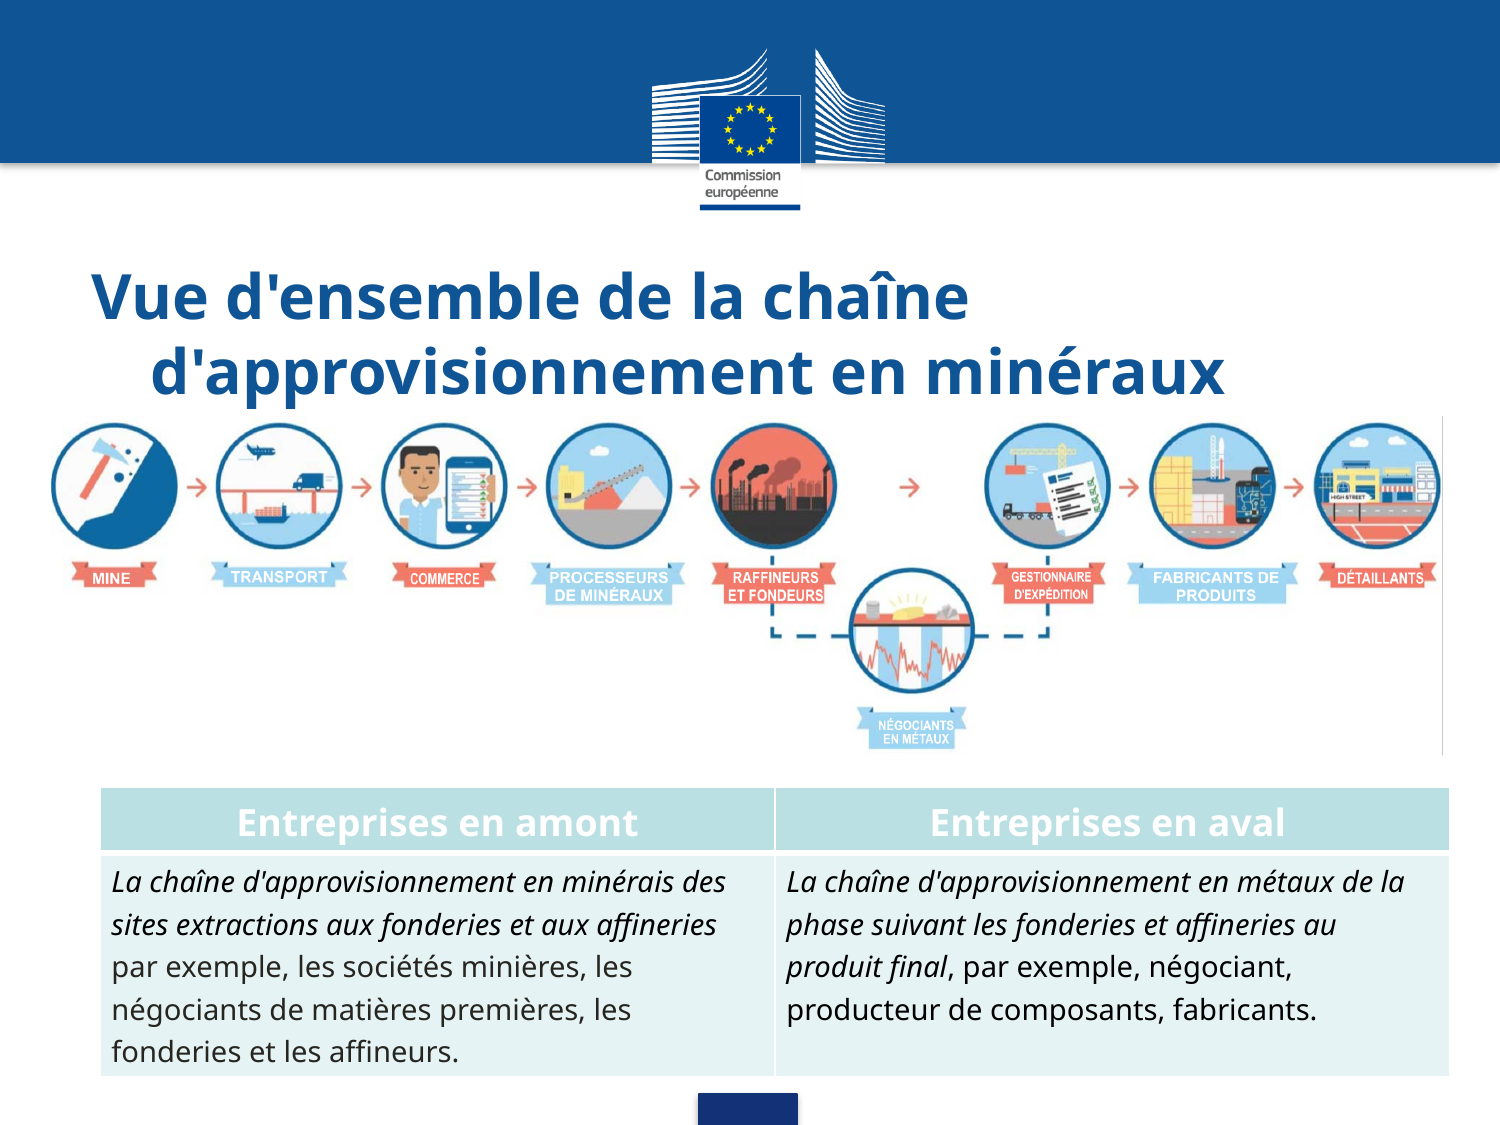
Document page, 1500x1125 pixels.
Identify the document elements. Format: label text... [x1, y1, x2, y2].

table_cell La chaîne d'approvisionnement en minérais des sites extractions aux fonderies et aux affineries par exemple, les sociétés minières, les négociants de matières premières, les fonderies et les affineurs. [101, 856, 774, 1076]
title Vue d'ensemble de la chaîne d'approvisionnement en minéraux [76, 255, 1428, 410]
picture [49, 415, 1444, 757]
table_header Entreprises en aval [776, 788, 1449, 850]
table_cell La chaîne d'approvisionnement en métaux de la phase suivant les fonderies et affineries au produit final, par exemple, négociant, producteur de composants, fabricants. [776, 856, 1449, 1076]
table_header Entreprises en amont [101, 788, 774, 850]
picture [652, 48, 885, 211]
